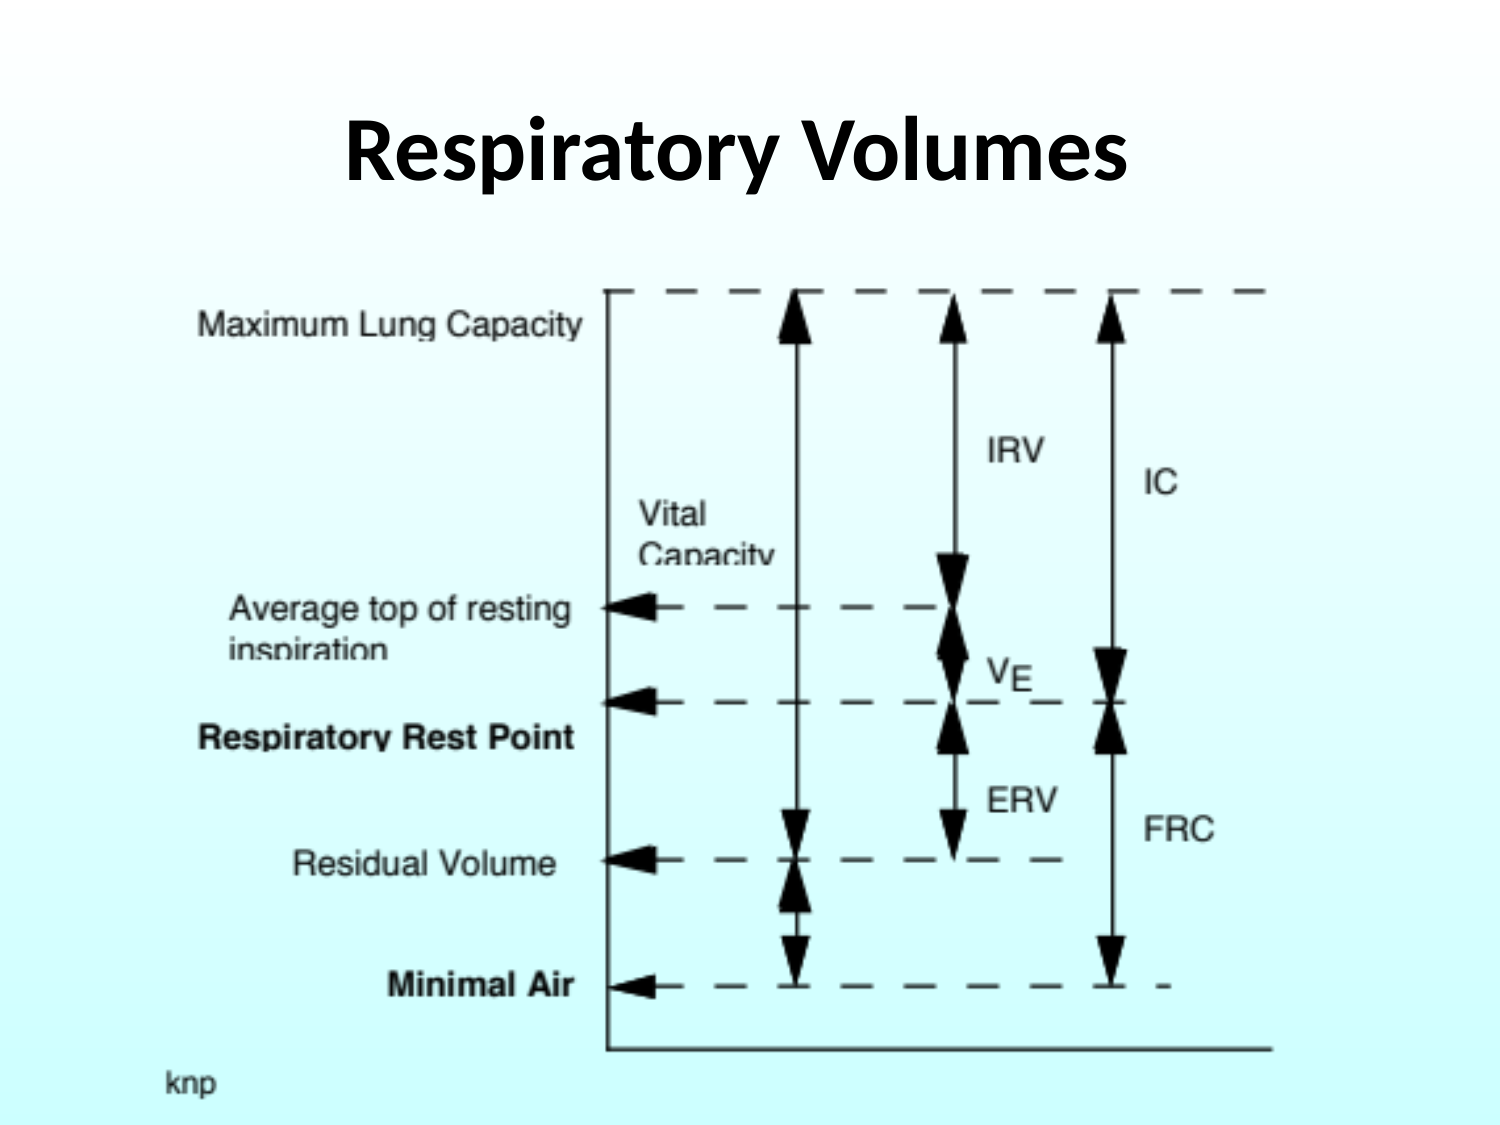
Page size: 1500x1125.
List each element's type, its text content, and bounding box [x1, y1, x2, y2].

title Respiratory Volumes [99, 50, 1375, 238]
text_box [162, 287, 1276, 1101]
